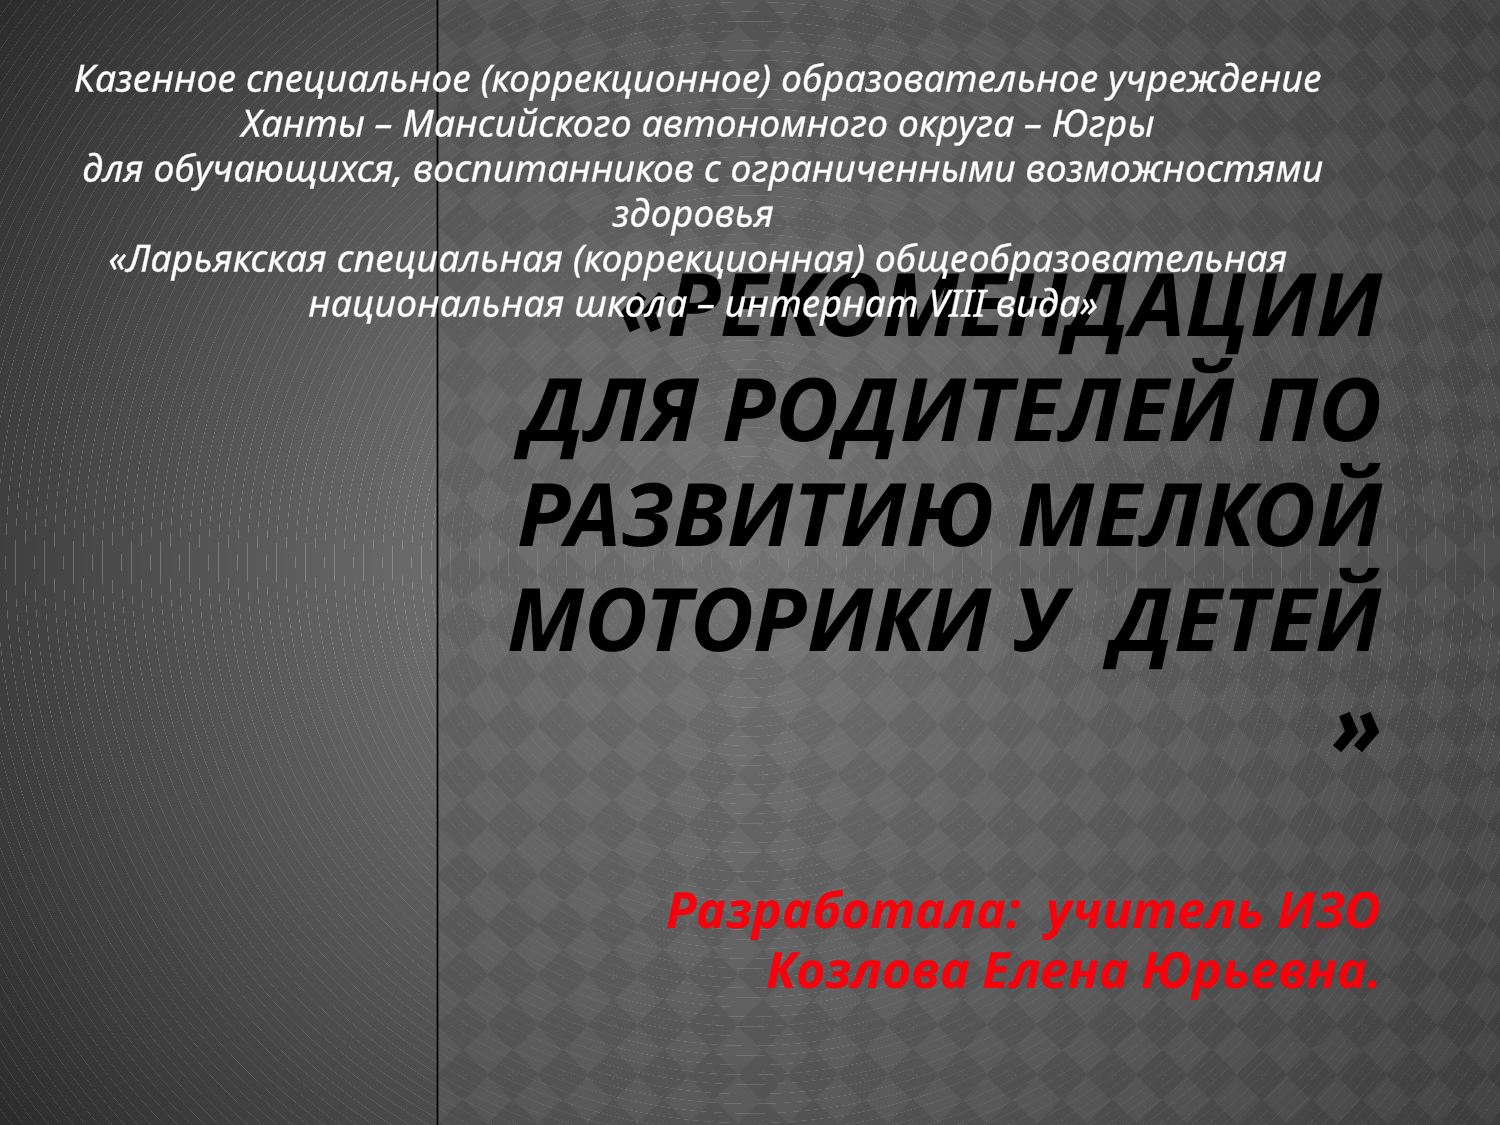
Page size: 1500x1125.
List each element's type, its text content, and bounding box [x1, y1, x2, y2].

title «РЕКОМЕНДАЦИИ ДЛЯ РОДИТЕЛЕЙ ПО РАЗВИТИЮ МЕЛКОЙ МОТОРИКИ У ДЕТЕЙ » [445, 292, 1390, 879]
subtitle Разработала: учитель ИЗО Козлова Елена Юрьевна. [550, 878, 1390, 1079]
text_box Казенное специальное (коррекционное) образовательное учреждение Ханты – Мансийского автономного округа – Югры для обучающихся, воспитанников с ограниченными возможностями здоровья «Ларьякская специальная (коррекционная) общеобразовательная национальная школа – интернат VIII вида» [23, 46, 1383, 332]
